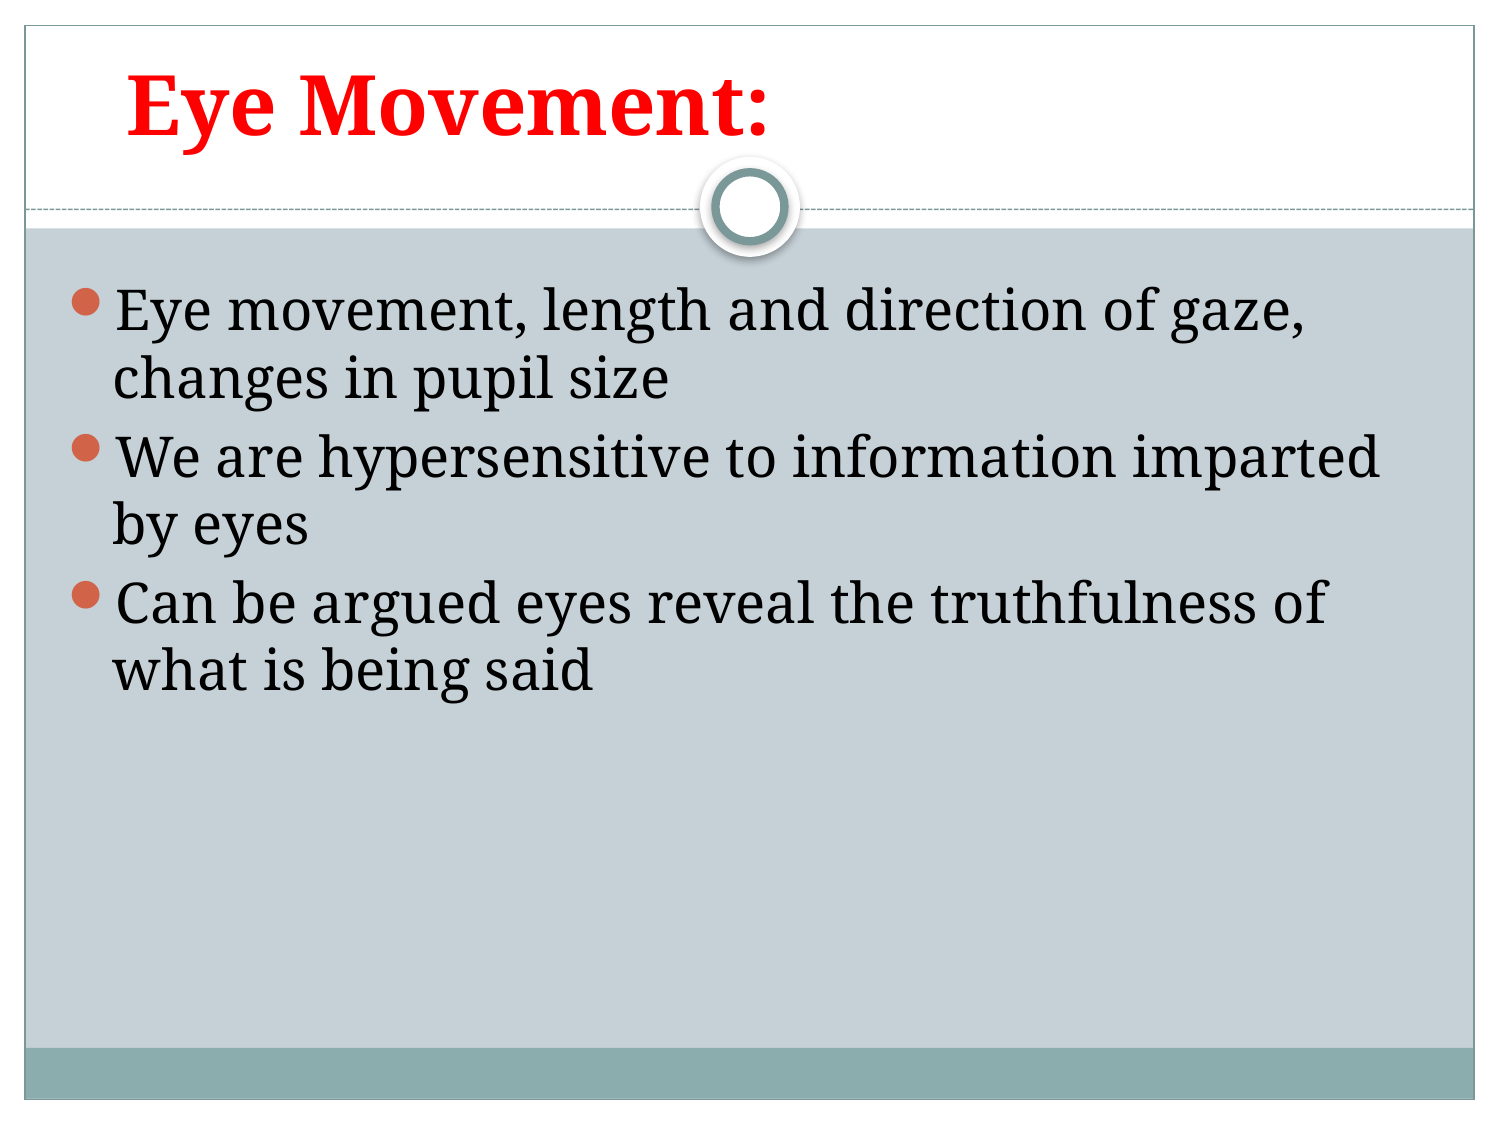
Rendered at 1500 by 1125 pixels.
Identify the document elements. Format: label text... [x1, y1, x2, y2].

title Eye Movement: [112, 0, 1425, 160]
list Eye movement, length and direction of gaze, changes in pupil size We are hypersensitive to information imparted by eyes Can be argued eyes reveal the truthfulness of what is being said [53, 267, 1449, 1018]
